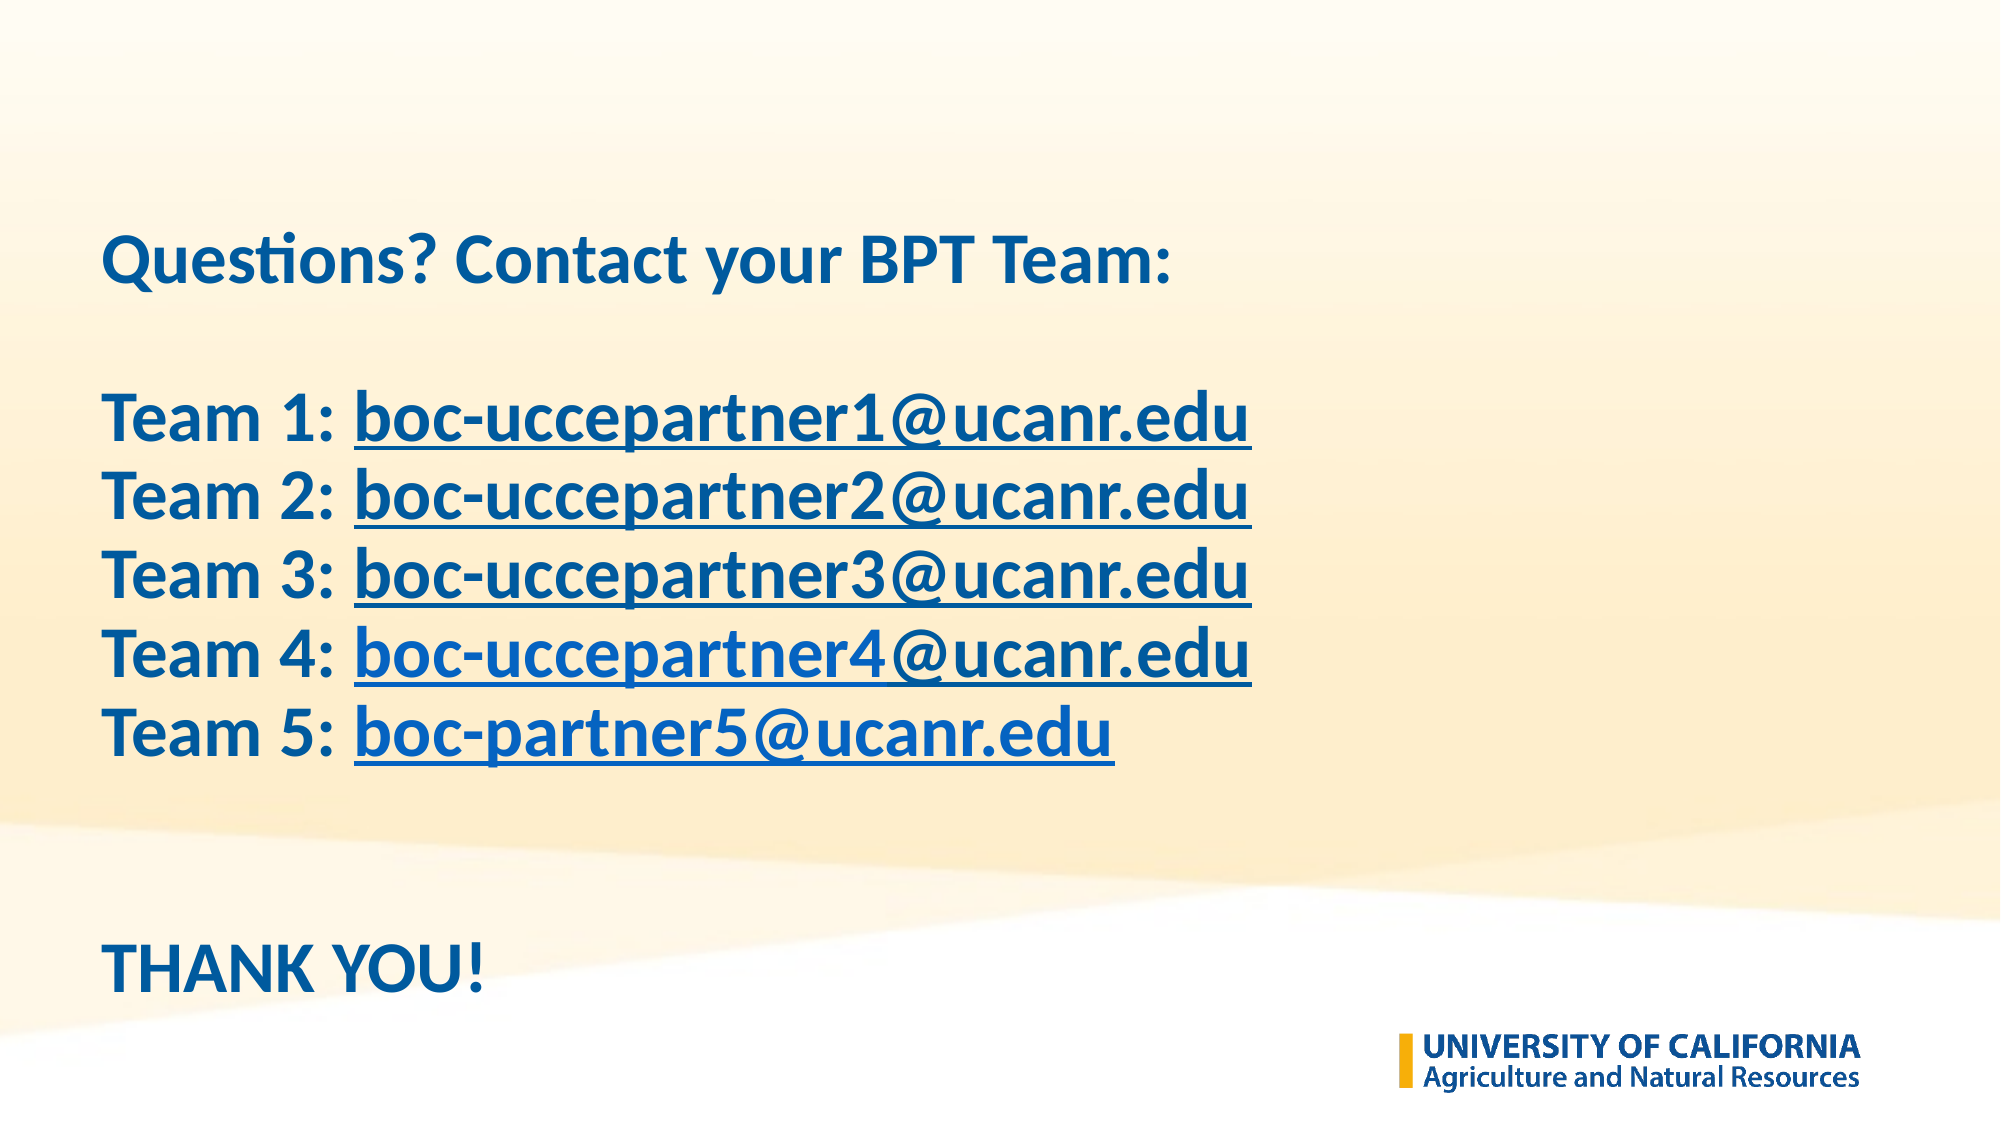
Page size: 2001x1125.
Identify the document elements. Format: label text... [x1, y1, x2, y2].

picture [0, 0, 2001, 1125]
title Questions? Contact your BPT Team: Team 1: boc-uccepartner1@ucanr.edu Team 2: boc-uccepartner2@ucanr.edu Team 3: boc-uccepartner3@ucanr.edu Team 4: boc-uccepartner4@ucanr.edu Team 5: boc-partner5@ucanr.edu THANK YOU! [86, 109, 1812, 1016]
